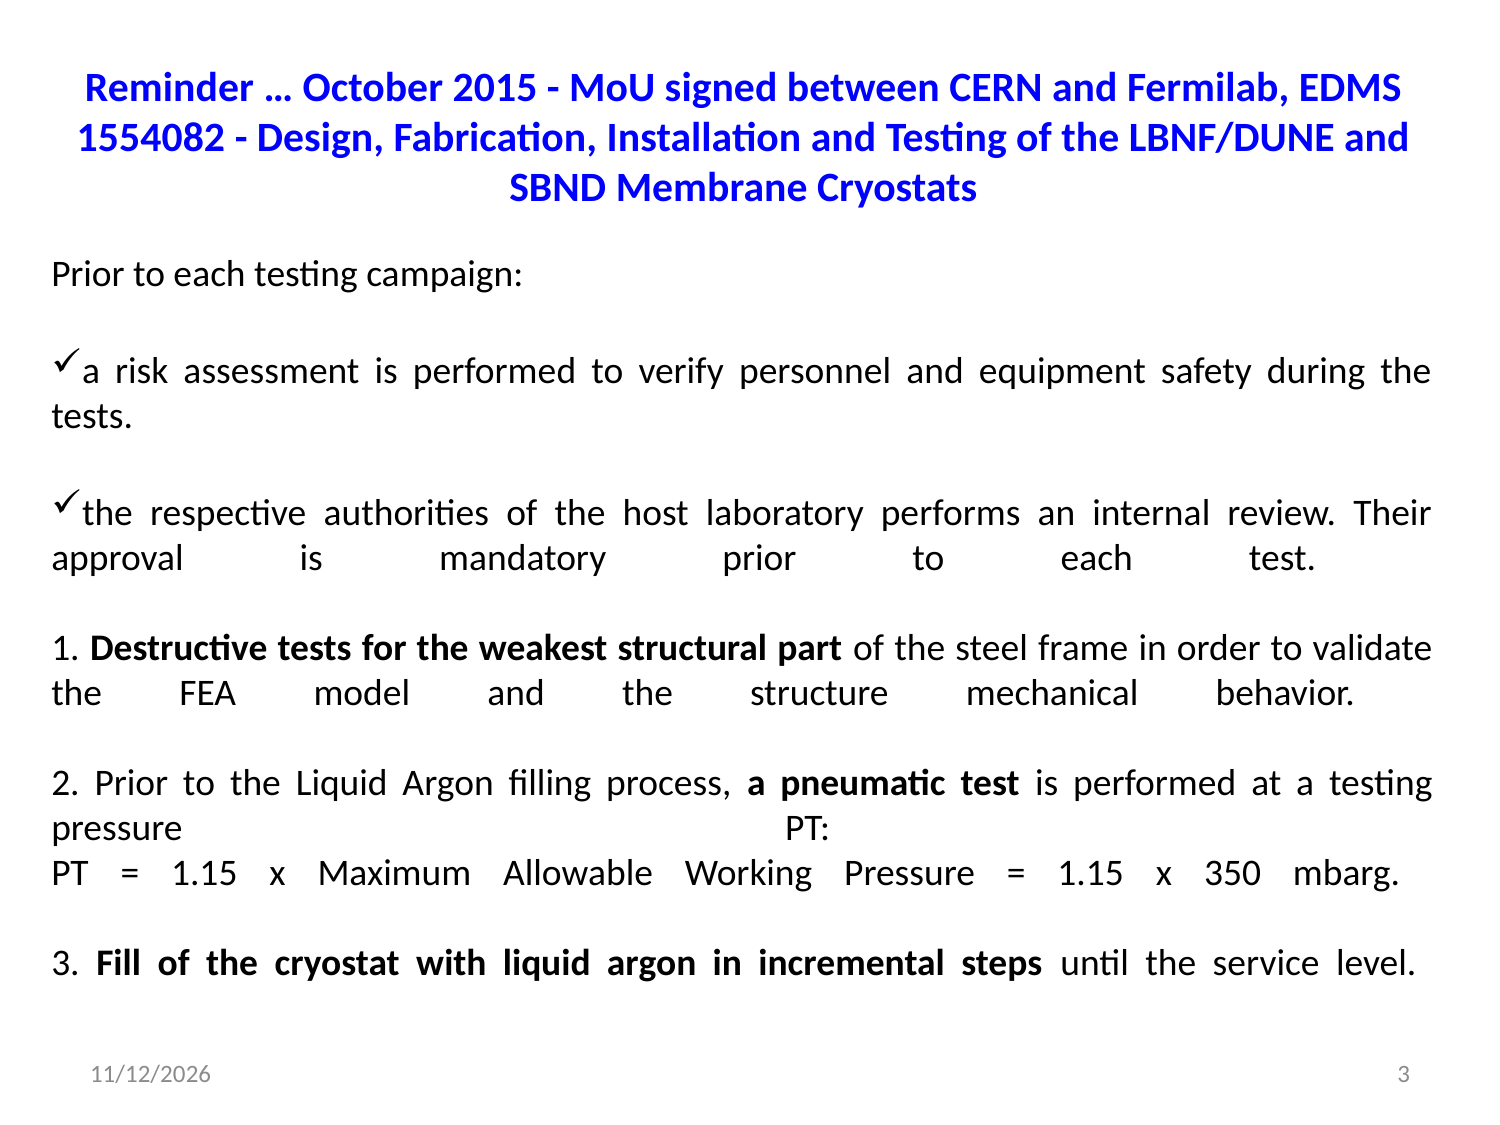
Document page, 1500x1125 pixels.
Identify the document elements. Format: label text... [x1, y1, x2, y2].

text_box Prior to each testing campaign: a risk assessment is performed to verify personnel and equipment safety during the tests. the respective authorities of the host laboratory performs an internal review. Their approval is mandatory prior to each test. 1. Destructive tests for the weakest structural part of the steel frame in order to validate the FEA model and the structure mechanical behavior. 2. Prior to the Liquid Argon filling process, a pneumatic test is performed at a testing pressure PT: PT = 1.15 x Maximum Allowable Working Pressure = 1.15 x 350 mbarg. 3. Fill of the cryostat with liquid argon in incremental steps until the service level. [36, 241, 1448, 1035]
title Reminder … October 2015 - MoU signed between CERN and Fermilab, EDMS 1554082 - Design, Fabrication, Installation and Testing of the LBNF/DUNE and SBND Membrane Cryostats [39, 88, 1448, 182]
slide_number 3 [1074, 1042, 1425, 1103]
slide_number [75, 1042, 425, 1103]
